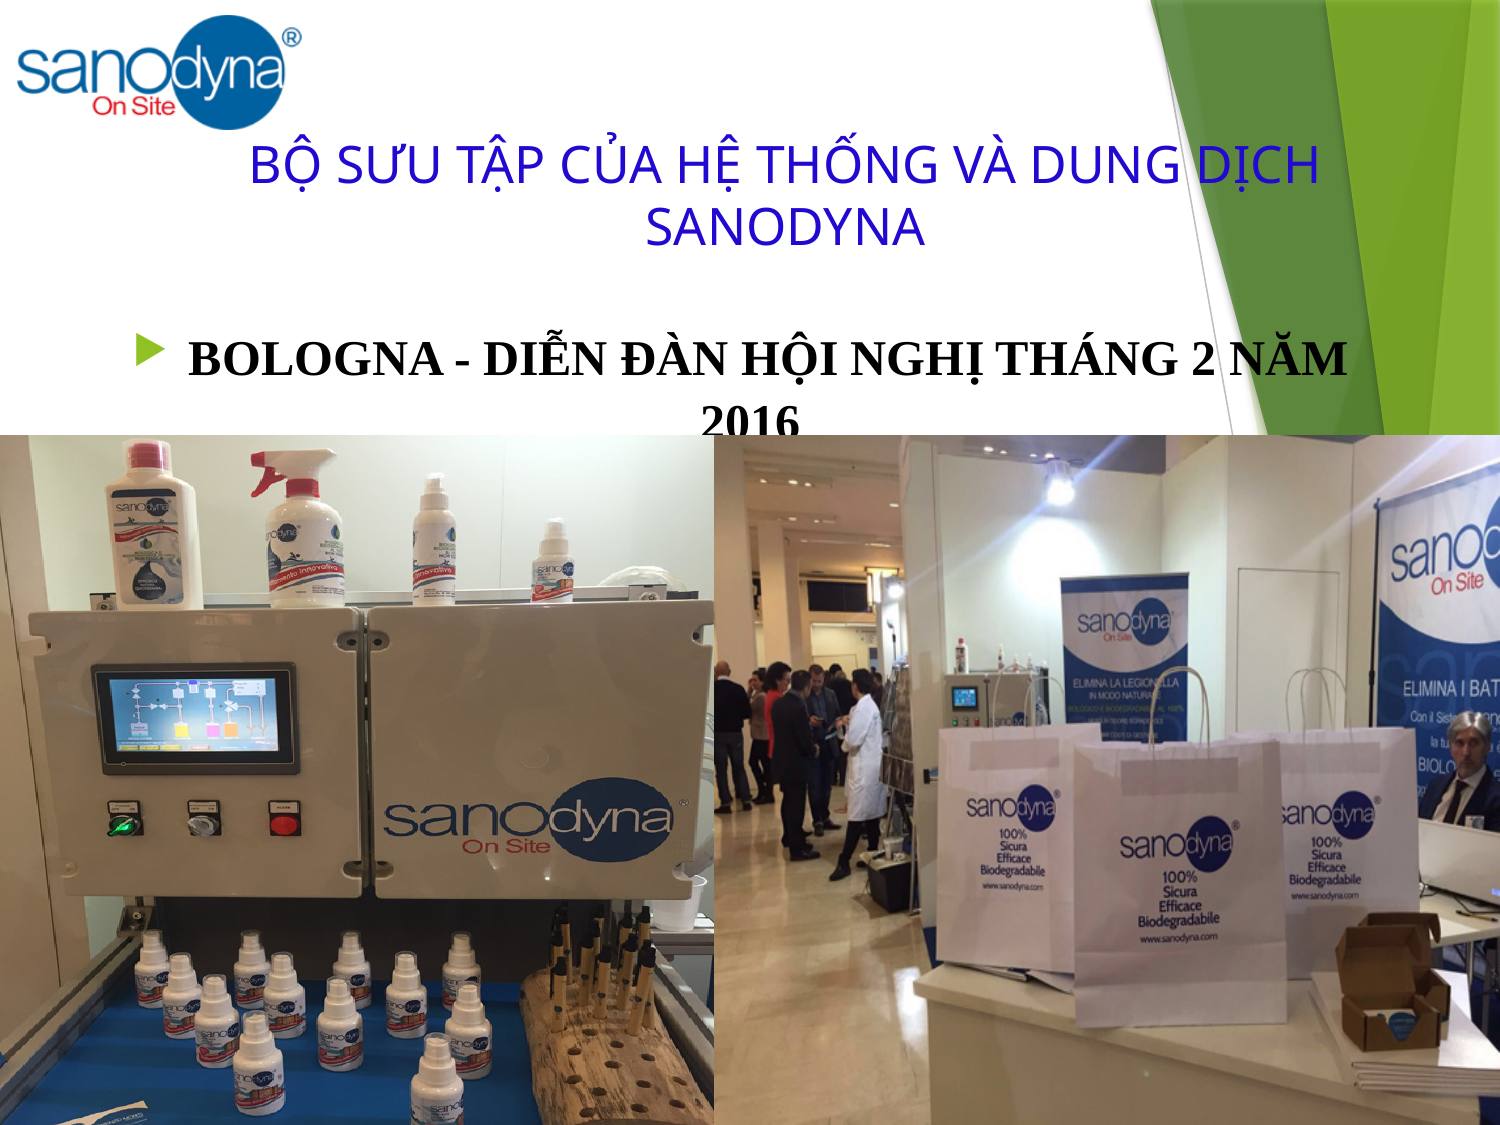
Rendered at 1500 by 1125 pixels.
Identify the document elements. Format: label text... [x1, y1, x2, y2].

picture [0, 434, 1500, 1125]
list BOLOGNA - DIỄN ĐÀN HỘI NGHỊ THÁNG 2 NĂM 2016 [88, 313, 1412, 433]
picture [17, 15, 302, 131]
title BỘ SƯU TẬP CỦA HỆ THỐNG VÀ DUNG DỊCH SANODYNA [123, 123, 1448, 327]
